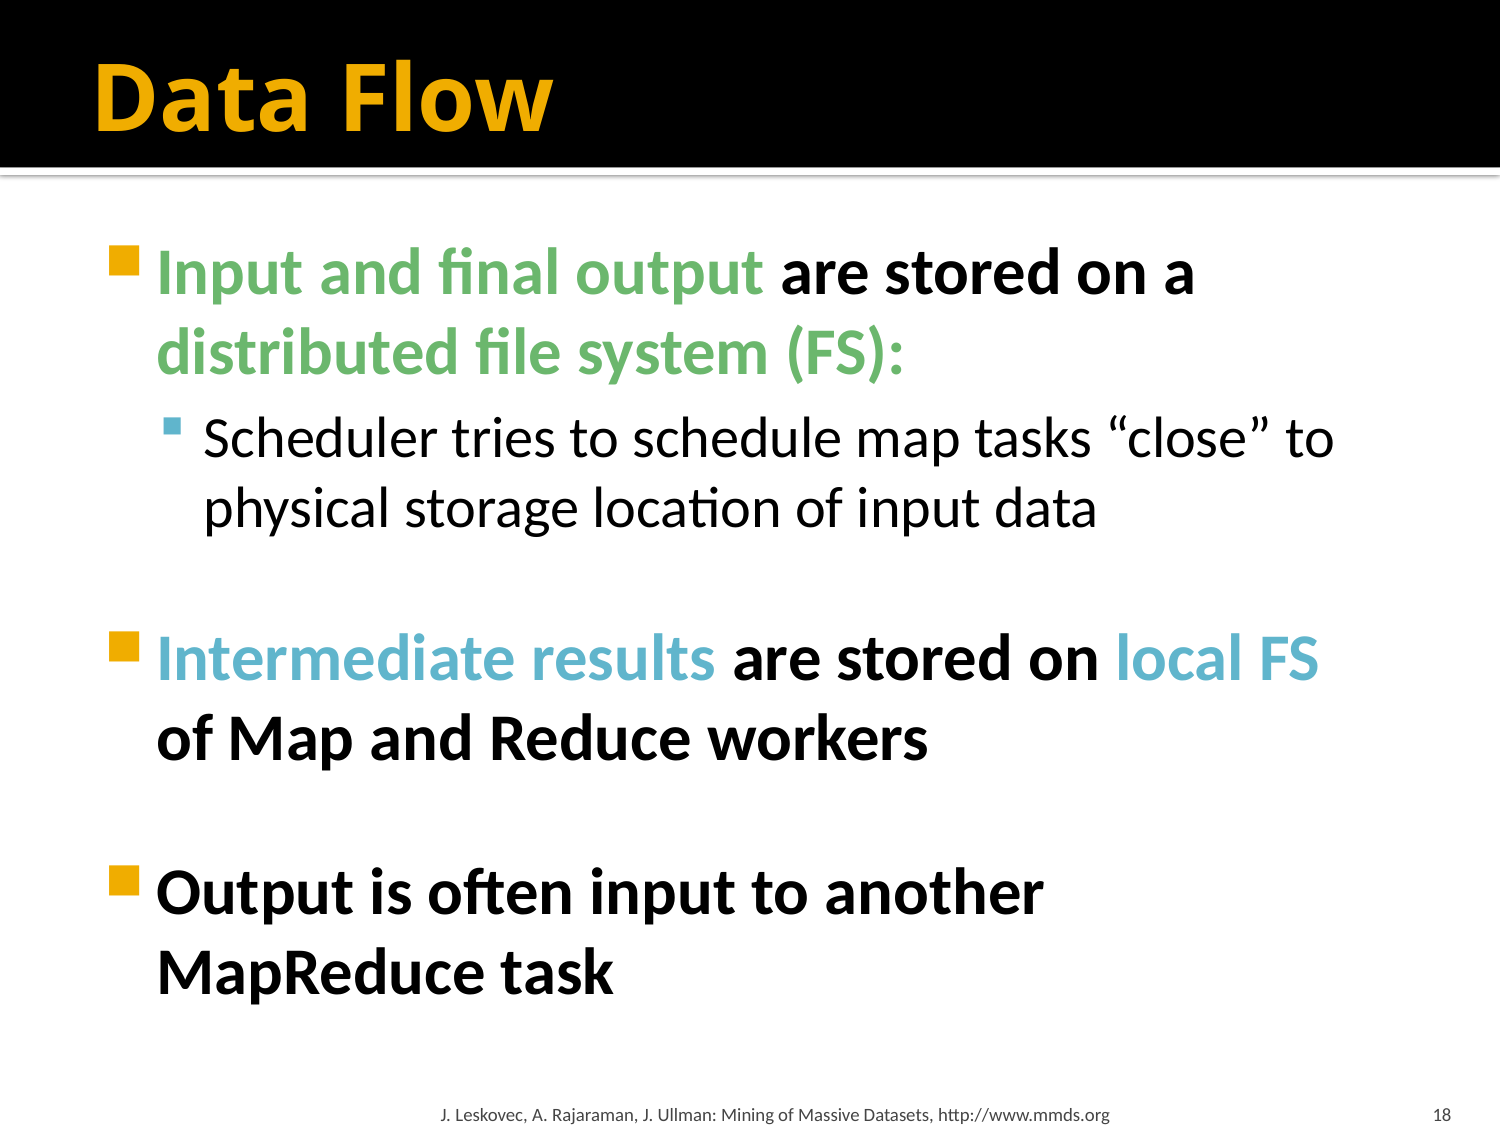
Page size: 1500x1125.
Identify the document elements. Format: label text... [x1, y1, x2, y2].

slide_number 18 [1345, 1080, 1467, 1125]
list Input and final output are stored on a distributed file system (FS): Scheduler tries to schedule map tasks “close” to physical storage location of input data Intermediate results are stored on local FS of Map and Reduce workers Output is often input to another MapReduce task [75, 212, 1425, 1075]
title Data Flow [75, 12, 1425, 175]
footer J. Leskovec, A. Rajaraman, J. Ullman: Mining of Massive Datasets, http://www.mmds.org [433, 1080, 1337, 1125]
